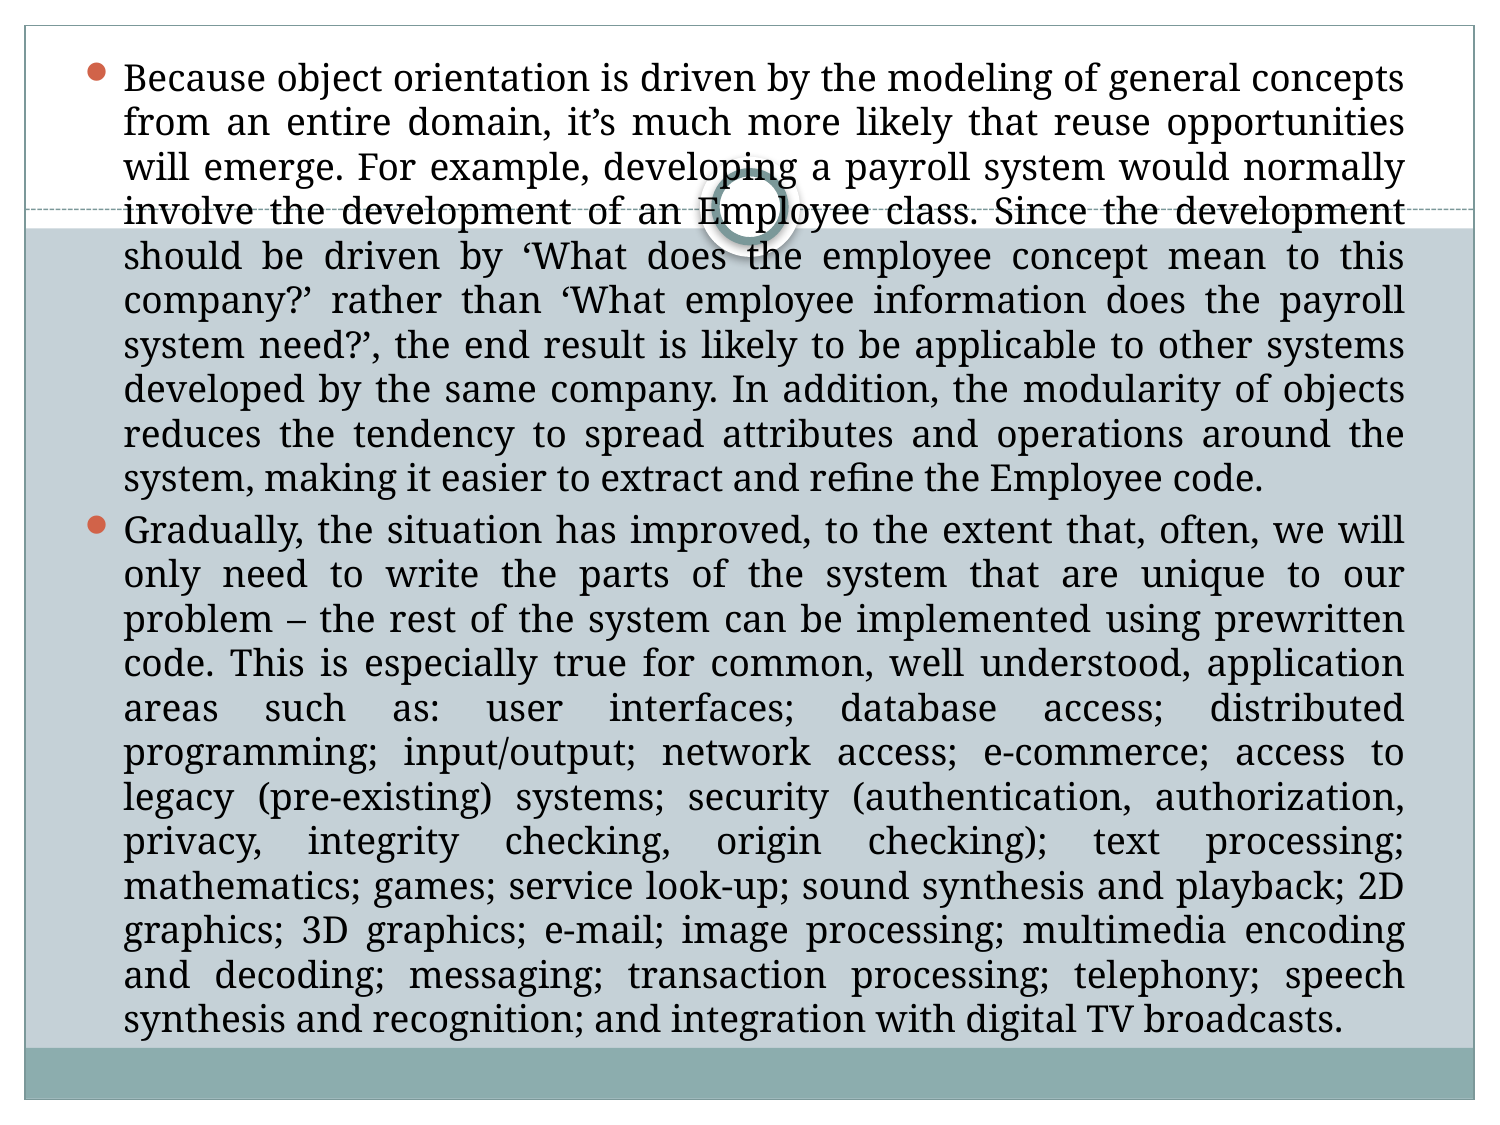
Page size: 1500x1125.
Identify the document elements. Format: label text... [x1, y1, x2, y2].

list Because object orientation is driven by the modeling of general concepts from an entire domain, it’s much more likely that reuse opportunities will emerge. For example, developing a payroll system would normally involve the development of an Employee class. Since the development should be driven by ‘What does the employee concept mean to this company?’ rather than ‘What employee information does the payroll system need?’, the end result is likely to be applicable to other systems developed by the same company. In addition, the modularity of objects reduces the tendency to spread attributes and operations around the system, making it easier to extract and reﬁne the Employee code. Gradually, the situation has improved, to the extent that, often, we will only need to write the parts of the system that are unique to our problem – the rest of the system can be implemented using prewritten code. This is especially true for common, well understood, application areas such as: user interfaces; database access; distributed programming; input/output; network access; e-commerce; access to legacy (pre-existing) systems; security (authentication, authorization, privacy, integrity checking, origin checking); text processing; mathematics; games; service look-up; sound synthesis and playback; 2D graphics; 3D graphics; e-mail; image processing; multimedia encoding and decoding; messaging; transaction processing; telephony; speech synthesis and recognition; and integration with digital TV broadcasts. [70, 46, 1421, 1090]
